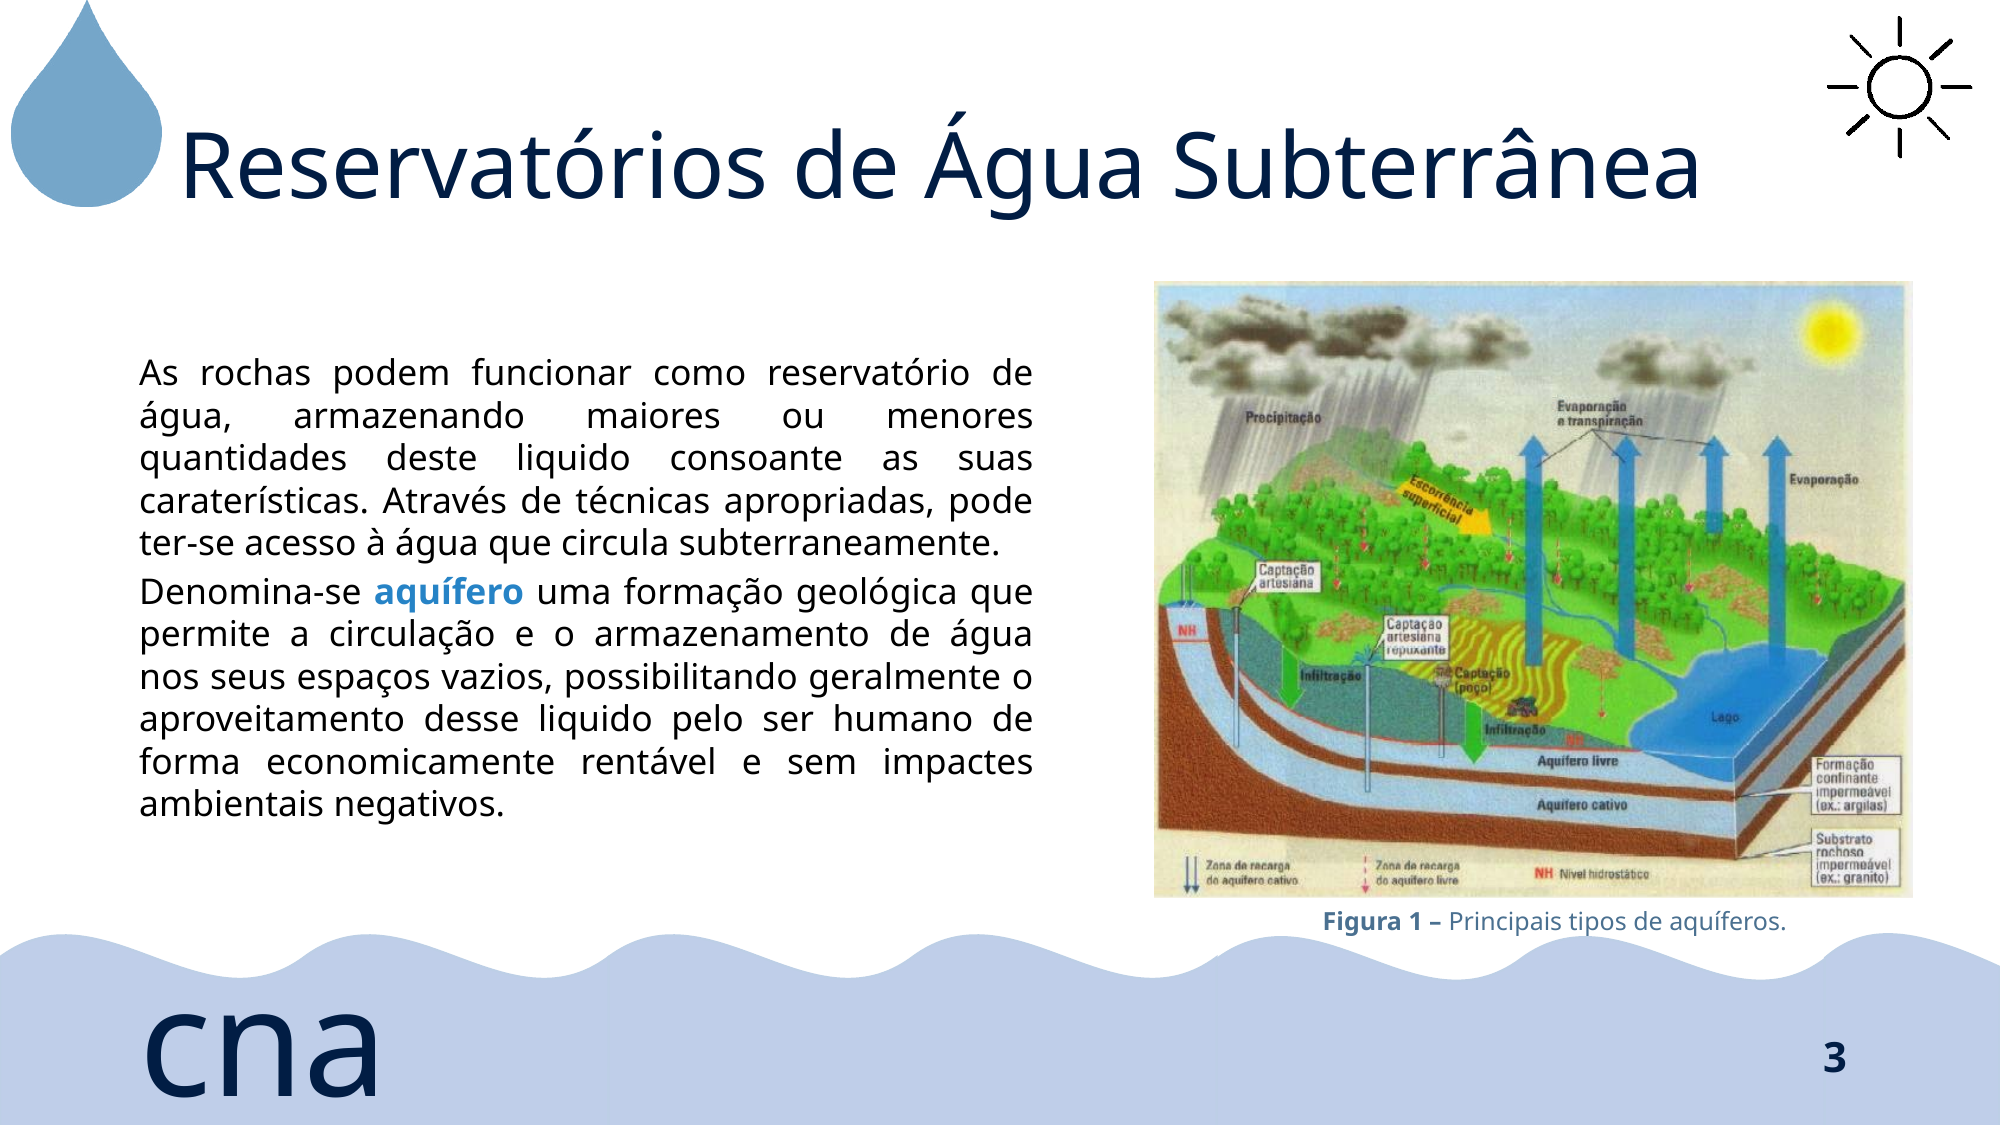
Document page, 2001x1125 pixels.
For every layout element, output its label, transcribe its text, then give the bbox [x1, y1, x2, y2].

text_box Figura 1 – Principais tipos de aquíferos. [1176, 897, 1934, 934]
picture [0, 0, 164, 207]
title Reservatórios de Água Subterrânea [164, 59, 1863, 278]
picture [1824, 9, 1982, 164]
text_box As rochas podem funcionar como reservatório de água, armazenando maiores ou menores quantidades deste liquido consoante as suas caraterísticas. Através de técnicas apropriadas, pode ter-se acesso à água que circula subterraneamente. Denomina-se aquífero uma formação geológica que permite a circulação e o armazenamento de água nos seus espaços vazios, possibilitando geralmente o aproveitamento desse liquido pelo ser humano de forma economicamente rentável e sem impactes ambientais negativos. [124, 342, 1049, 881]
picture [1154, 281, 1913, 898]
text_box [0, 934, 2000, 1125]
